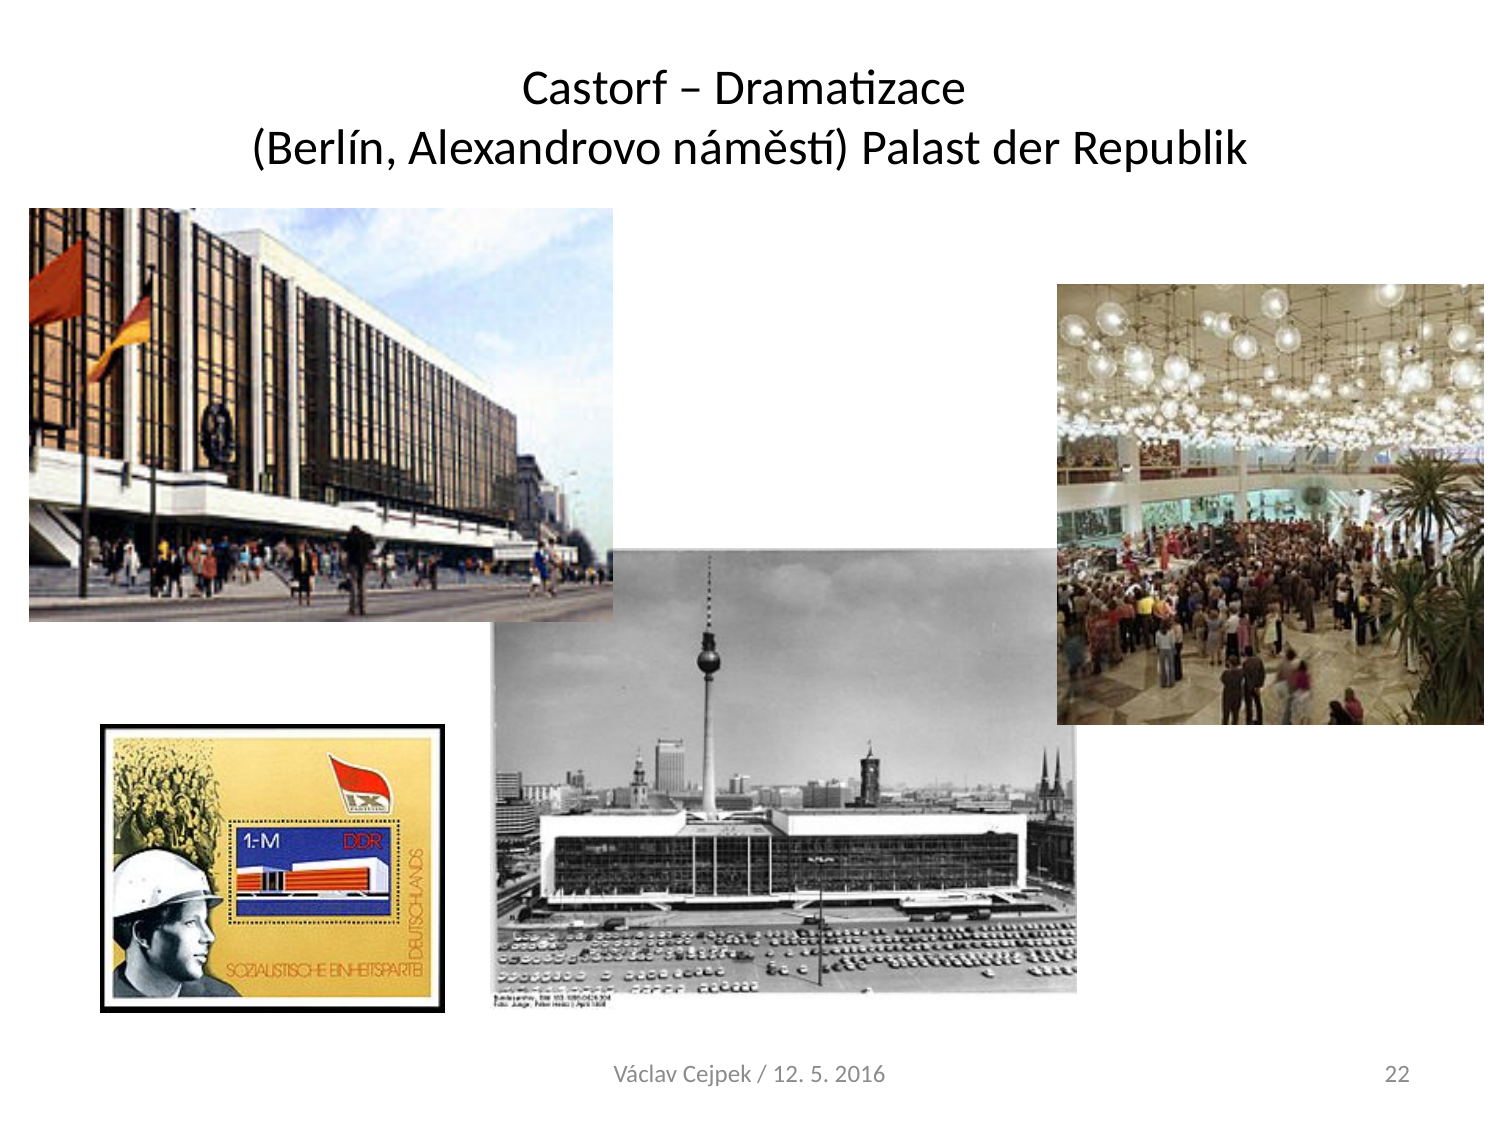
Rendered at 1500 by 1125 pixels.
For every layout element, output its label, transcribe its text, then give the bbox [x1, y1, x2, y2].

picture [1056, 284, 1484, 725]
picture [29, 207, 613, 622]
slide_number 22 [1074, 1042, 1425, 1103]
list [489, 548, 1077, 1010]
picture [100, 724, 445, 1013]
title Castorf – Dramatizace (Berlín, Alexandrovo náměstí) Palast der Republik [75, 45, 1425, 185]
footer Václav Cejpek / 12. 5. 2016 [512, 1042, 988, 1103]
